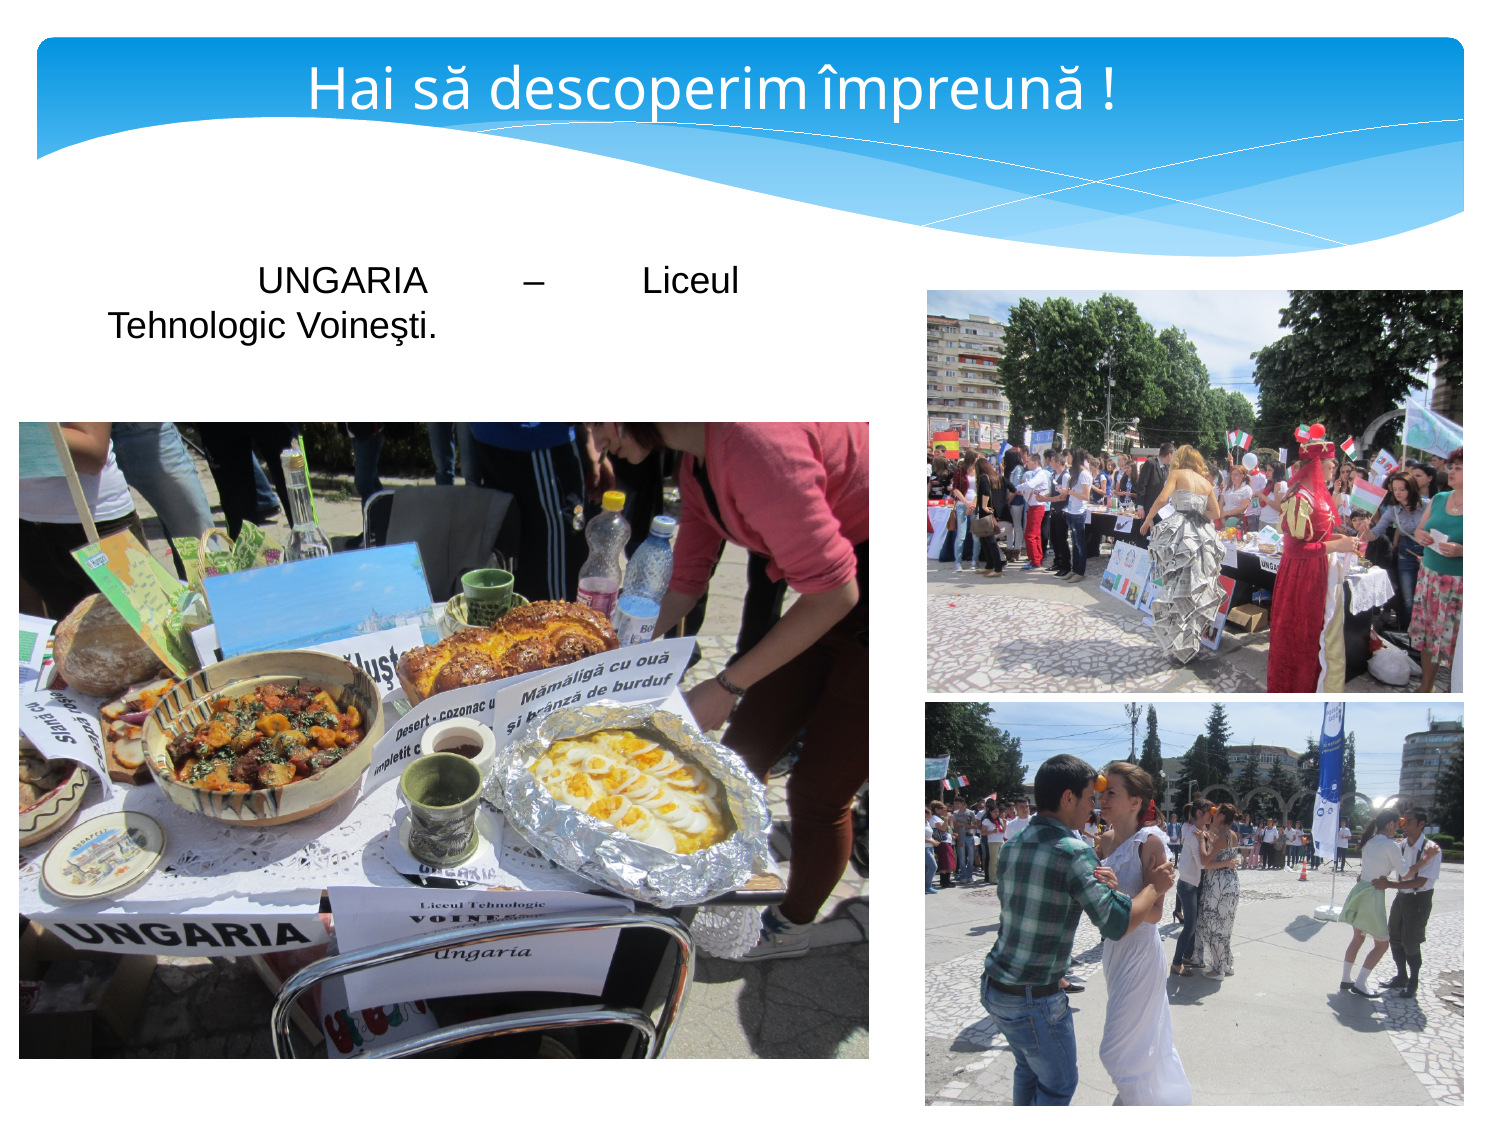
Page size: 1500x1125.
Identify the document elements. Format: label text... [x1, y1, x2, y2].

text_box UNGARIA – Liceul Tehnologic Voineşti. [92, 248, 755, 354]
picture [925, 702, 1464, 1107]
text_box Hai să descoperim împreună ! [291, 43, 1132, 129]
picture [926, 290, 1464, 693]
picture [19, 422, 869, 1059]
